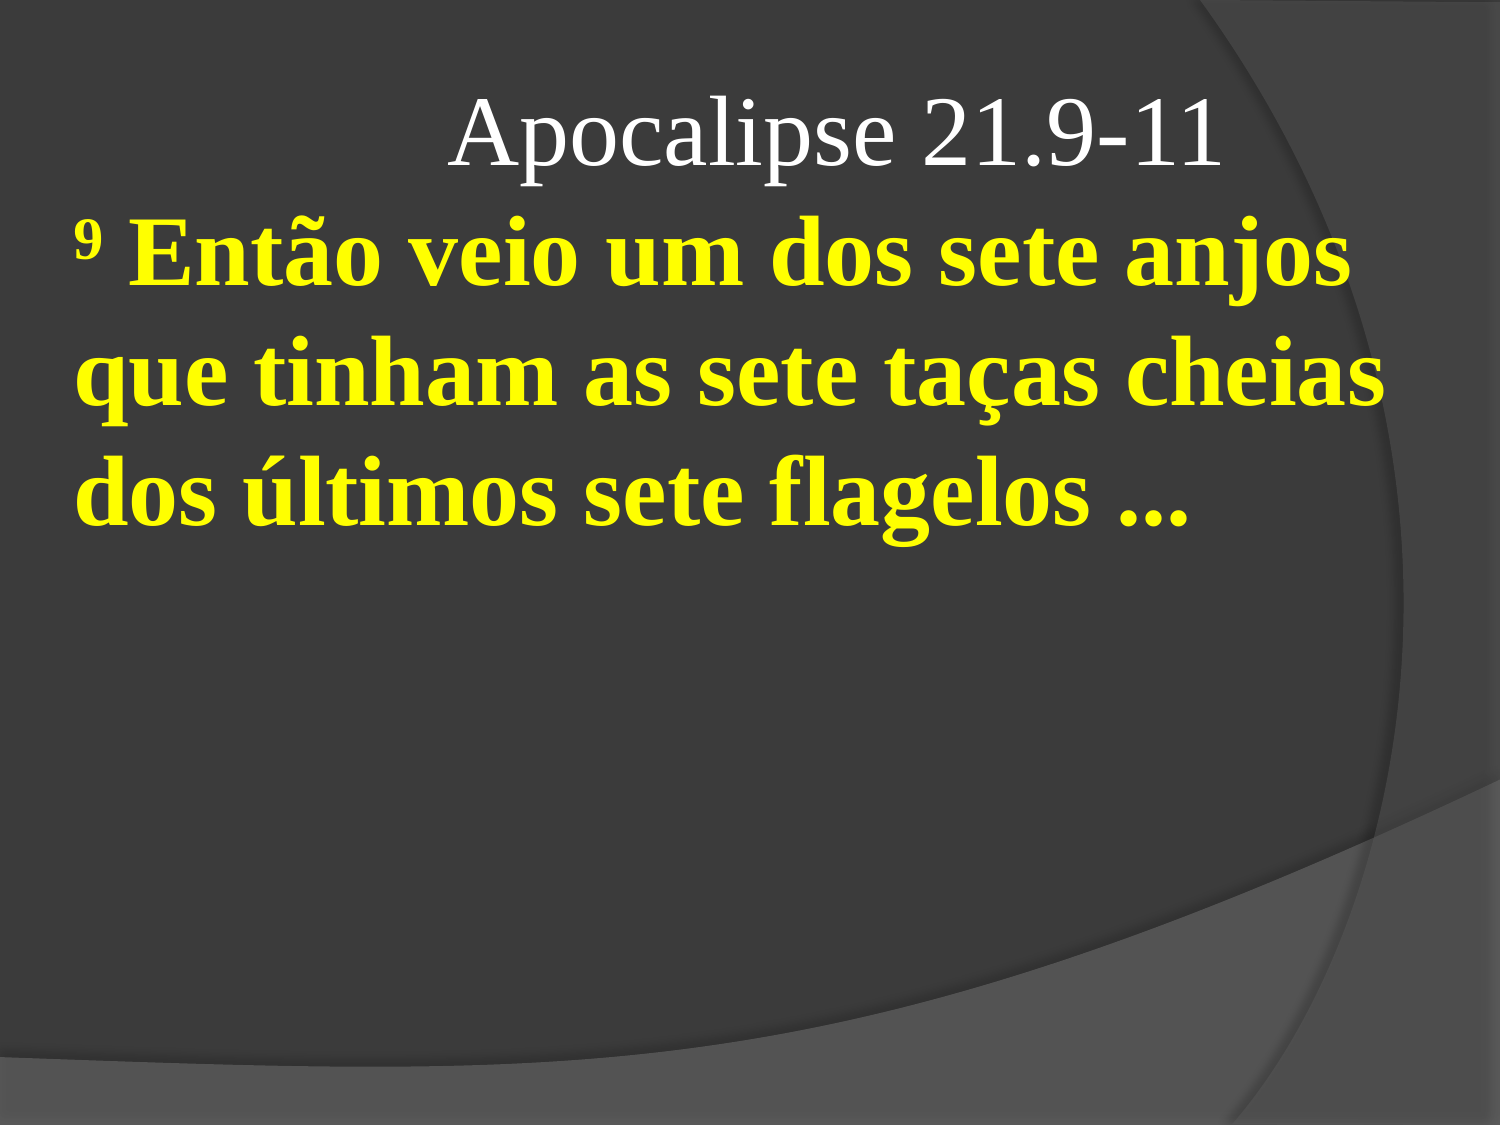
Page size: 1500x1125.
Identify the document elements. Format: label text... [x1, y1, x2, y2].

text_box Apocalipse 21.9-11 ⁹ Então veio um dos sete anjos que tinham as sete taças cheias dos últimos sete flagelos ... [58, 58, 1500, 553]
